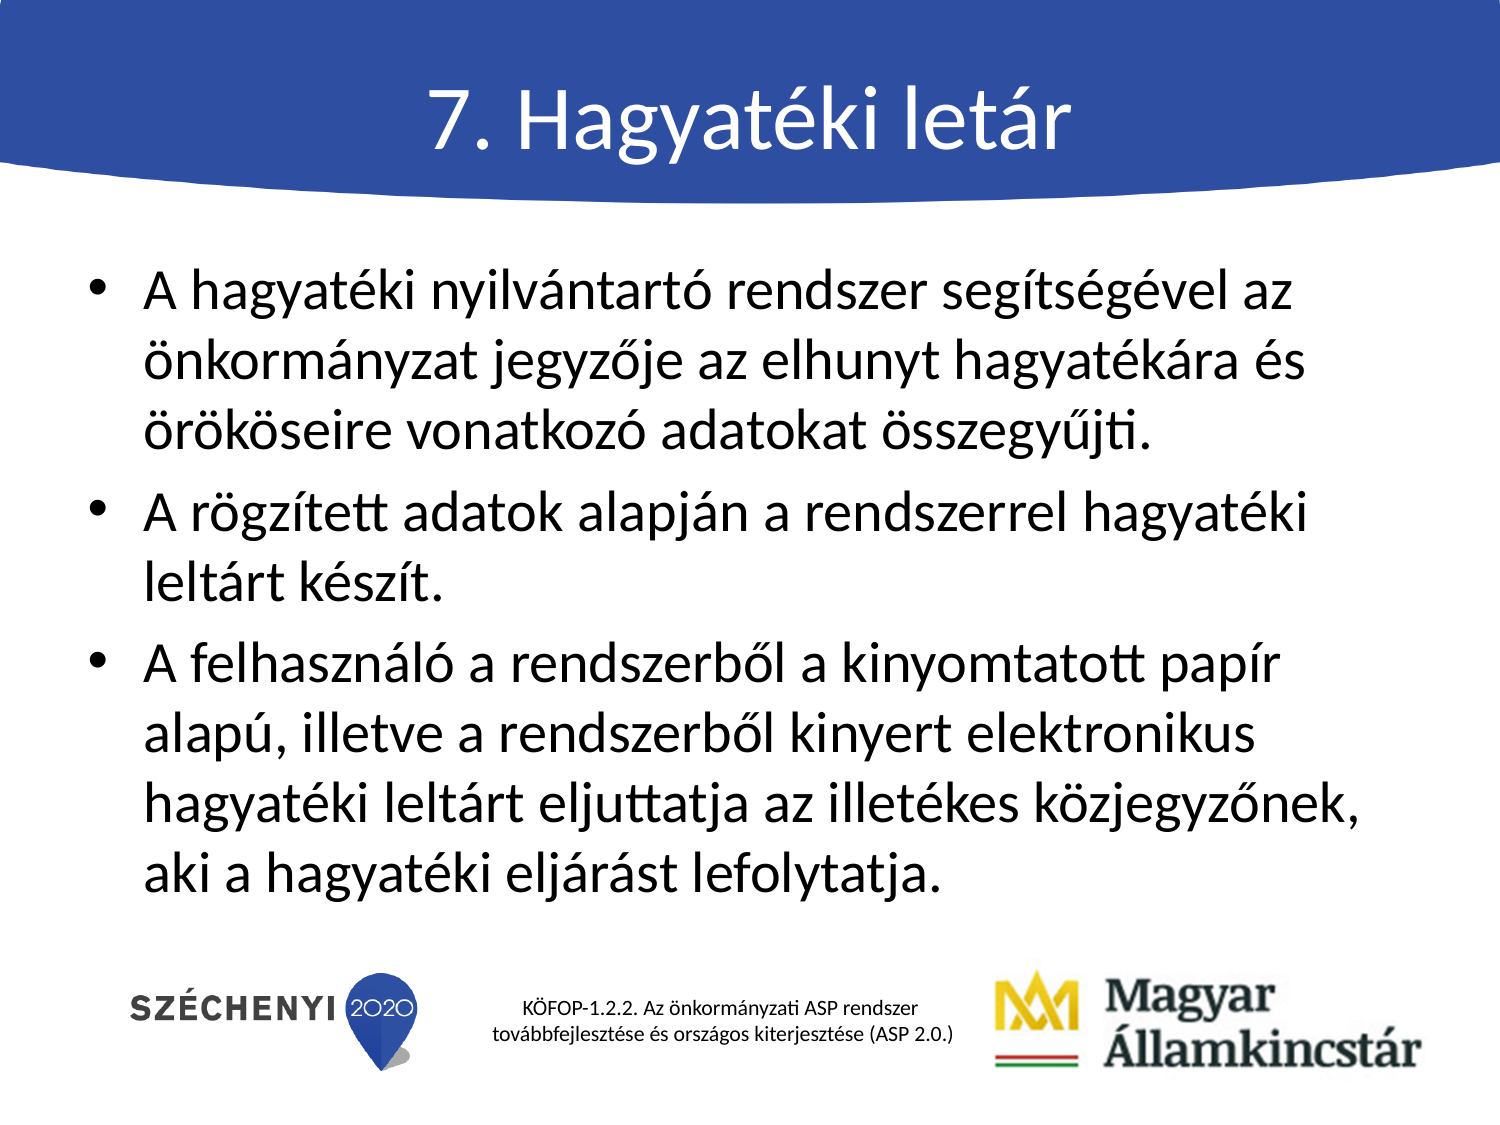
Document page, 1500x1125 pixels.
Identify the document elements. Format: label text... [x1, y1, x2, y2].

list A hagyatéki nyilvántartó rendszer segítségével az önkormányzat jegyzője az elhunyt hagyatékára és örököseire vonatkozó adatokat összegyűjti. A rögzített adatok alapján a rendszerrel hagyatéki leltárt készít. A felhasználó a rendszerből a kinyomtatott papír alapú, illetve a rendszerből kinyert elektronikus hagyatéki leltárt eljuttatja az illetékes közjegyzőnek, aki a hagyatéki eljárást lefolytatja. [72, 243, 1423, 941]
picture [0, 0, 1500, 1125]
title 7. Hagyatéki letár [74, 18, 1426, 207]
